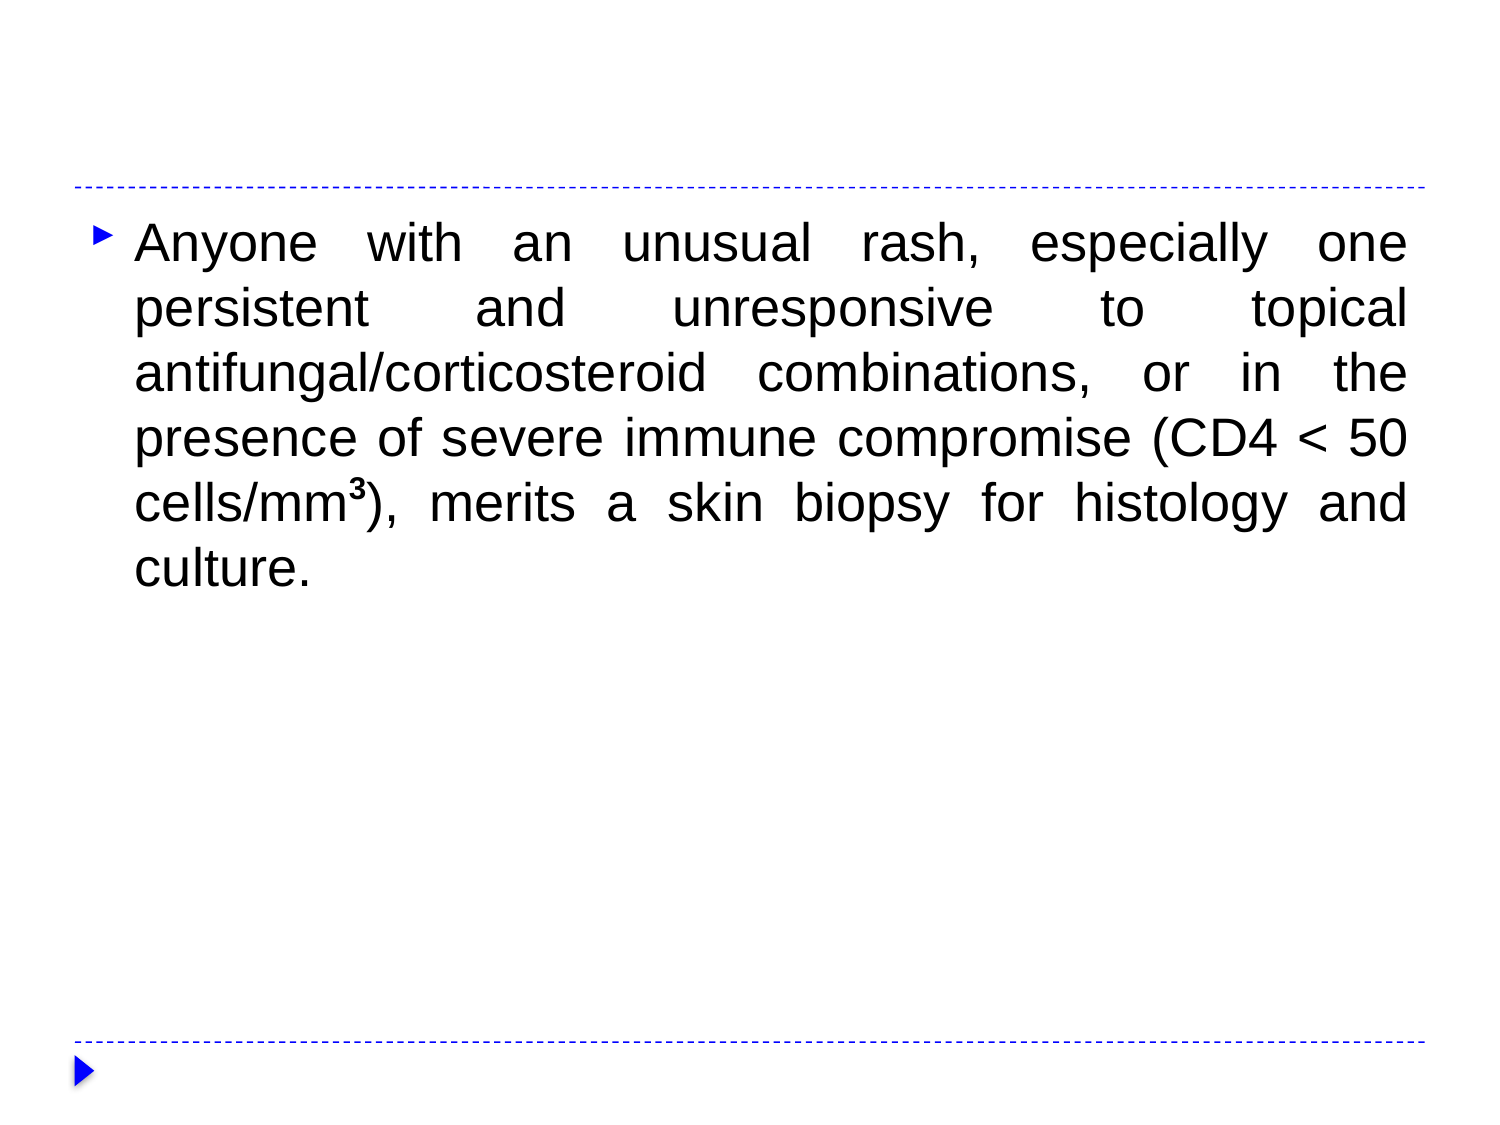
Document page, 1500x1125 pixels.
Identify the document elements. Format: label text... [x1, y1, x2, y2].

list Anyone with an unusual rash, especially one persistent and unresponsive to topical antifungal/corticosteroid combinations, or in the presence of severe immune compromise (CD4 < 50 cells/mm3), merits a skin biopsy for histology and culture. [75, 200, 1425, 1010]
